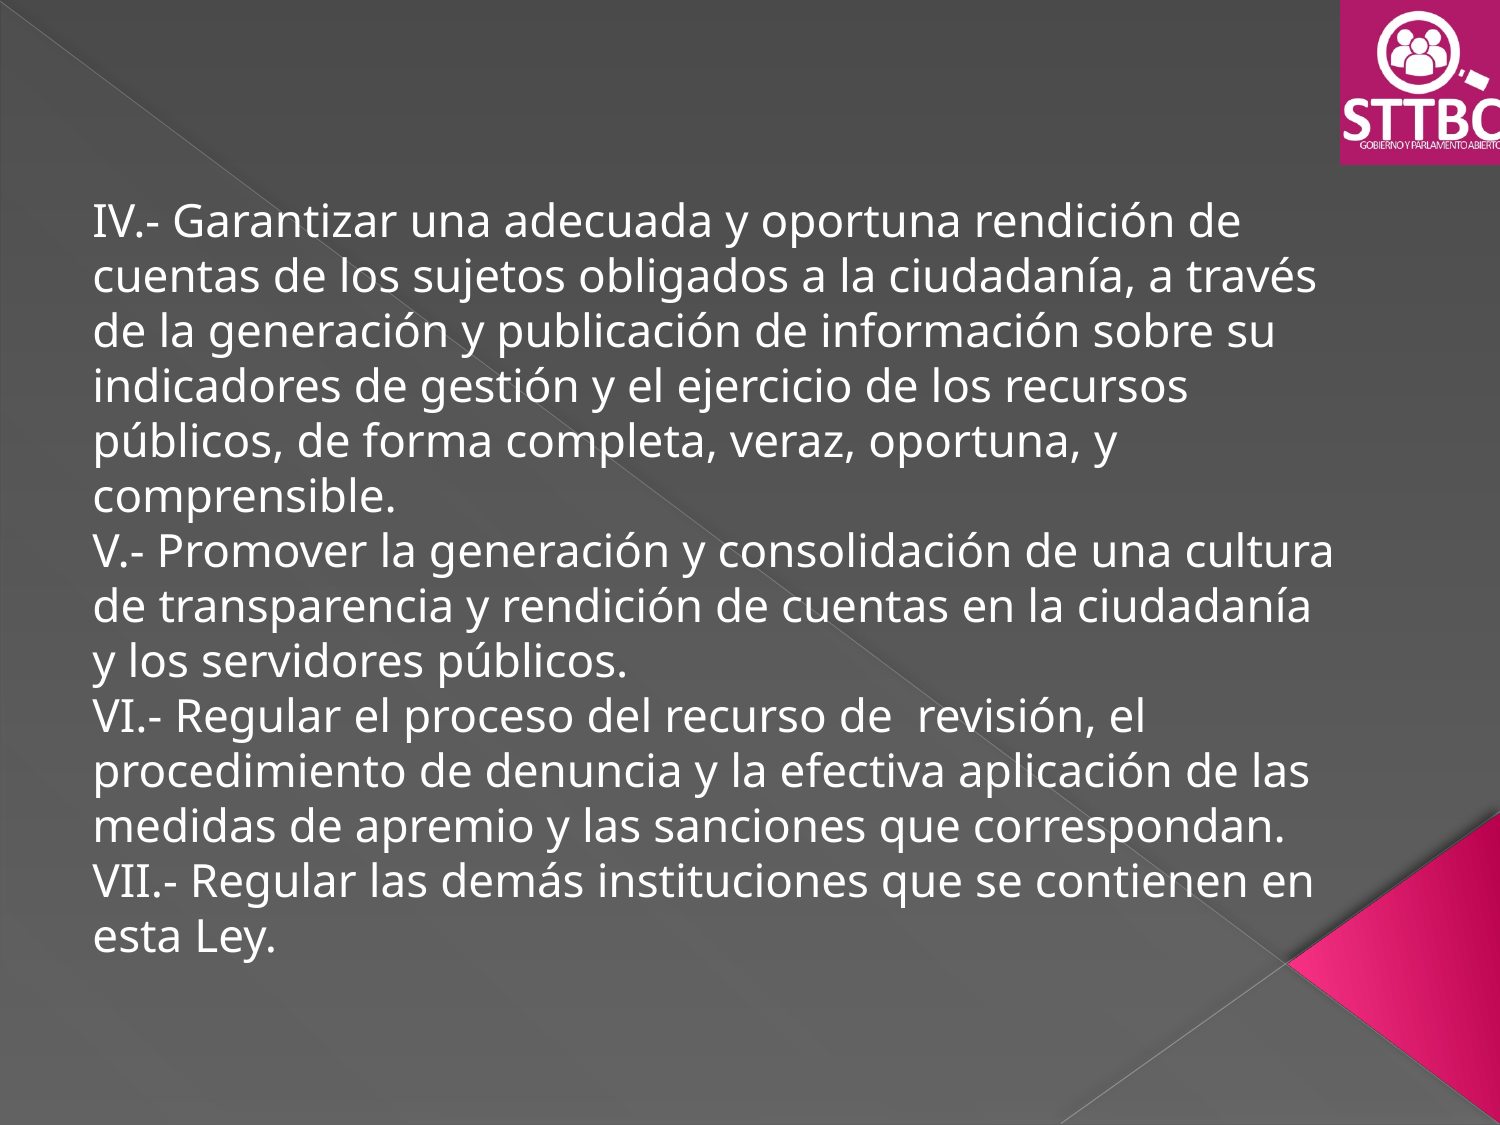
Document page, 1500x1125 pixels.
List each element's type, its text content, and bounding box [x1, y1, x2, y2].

picture [1340, 0, 1500, 165]
text_box IV.- Garantizar una adecuada y oportuna rendición de cuentas de los sujetos obligados a la ciudadanía, a través de la generación y publicación de información sobre su indicadores de gestión y el ejercicio de los recursos públicos, de forma completa, veraz, oportuna, y comprensible. V.- Promover la generación y consolidación de una cultura de transparencia y rendición de cuentas en la ciudadanía y los servidores públicos. VI.- Regular el proceso del recurso de revisión, el procedimiento de denuncia y la efectiva aplicación de las medidas de apremio y las sanciones que correspondan. VII.- Regular las demás instituciones que se contienen en esta Ley. [77, 184, 1354, 969]
